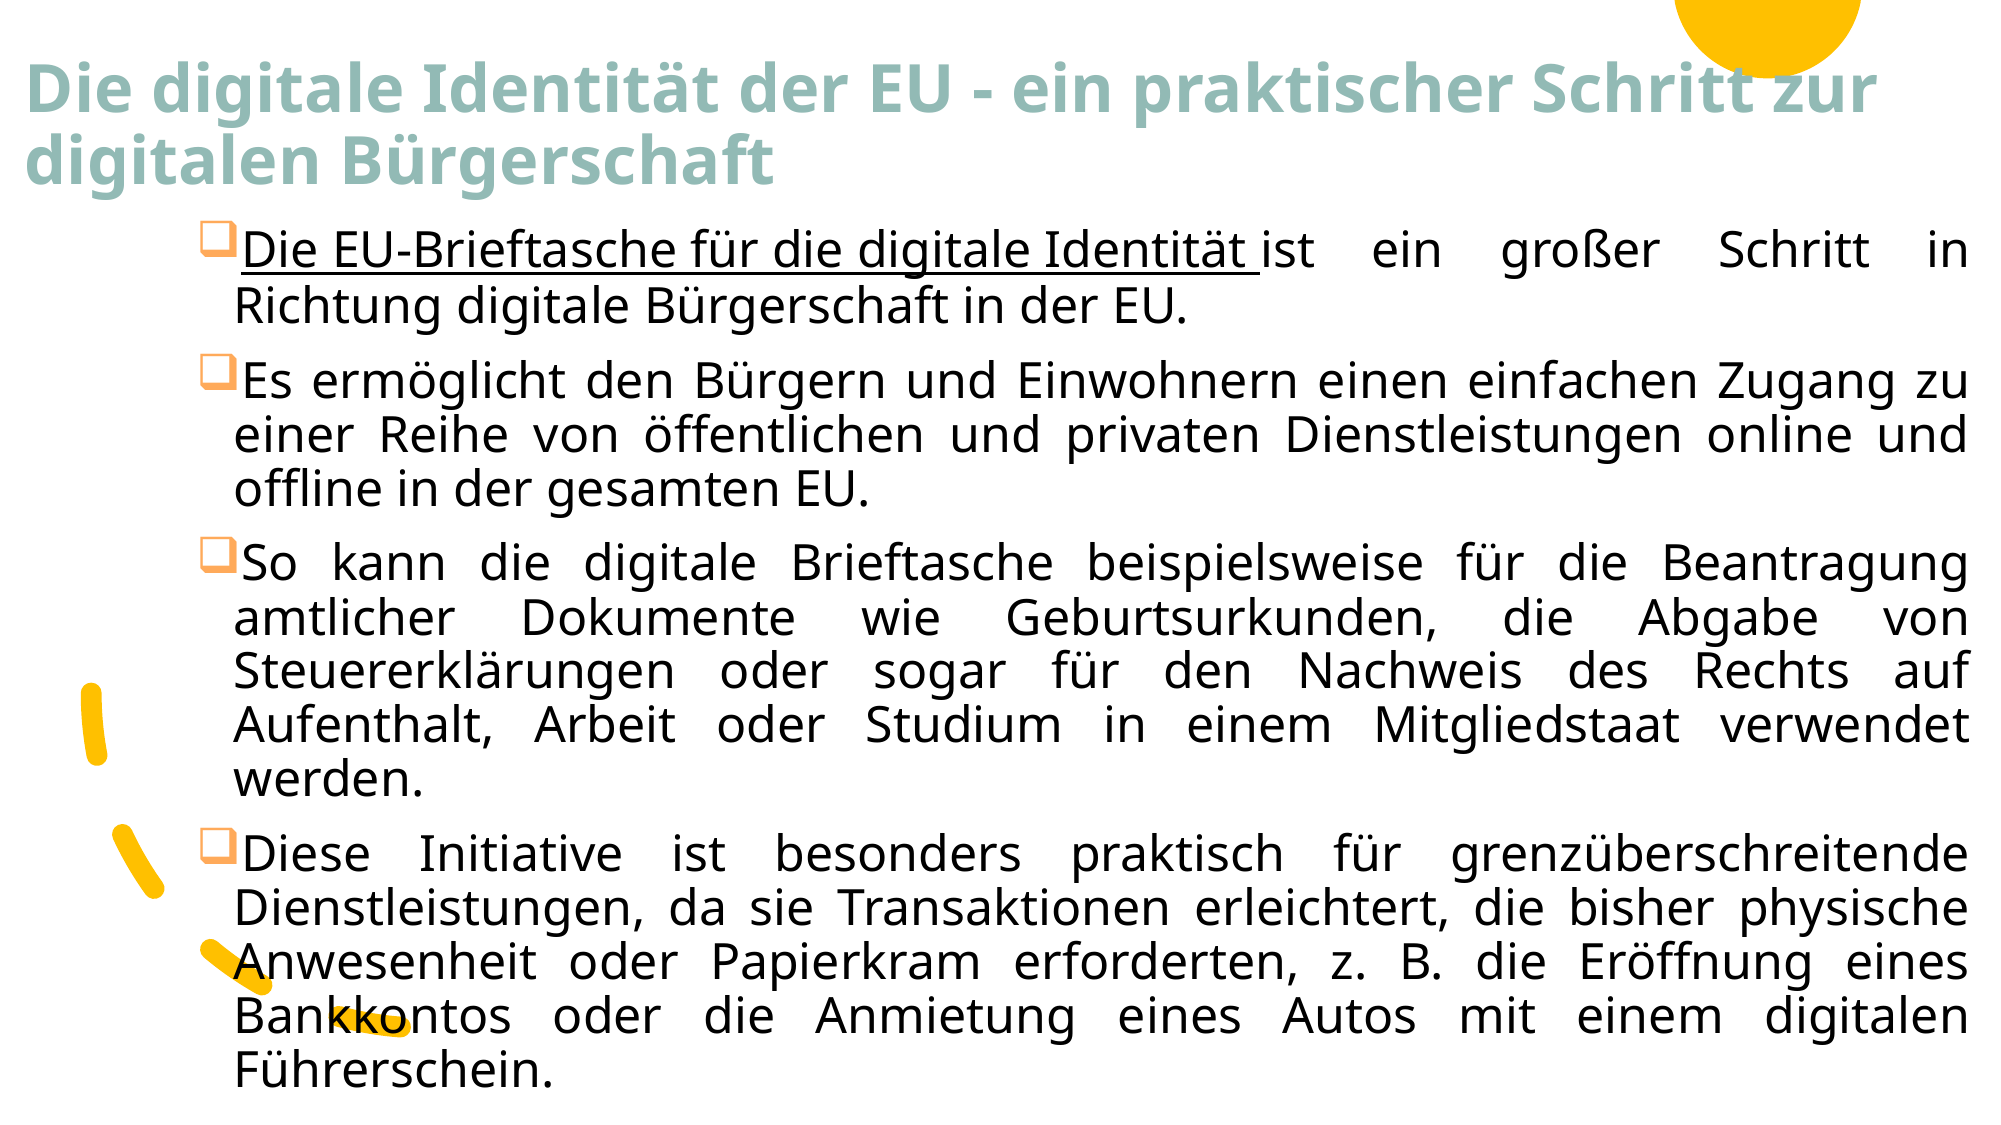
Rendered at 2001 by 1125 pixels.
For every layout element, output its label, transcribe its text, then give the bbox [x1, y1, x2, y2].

title Die digitale Identität der EU - ein praktischer Schritt zur digitalen Bürgerschaft [9, 56, 1986, 198]
text_box [90, 692, 181, 922]
text_box [0, 0, 2000, 1125]
text_box [1673, 0, 1862, 56]
list Die EU-Brieftasche für die digitale Identität ist ein großer Schritt in Richtung digitale Bürgerschaft in der EU. Es ermöglicht den Bürgern und Einwohnern einen einfachen Zugang zu einer Reihe von öffentlichen und privaten Dienstleistungen online und offline in der gesamten EU. So kann die digitale Brieftasche beispielsweise für die Beantragung amtlicher Dokumente wie Geburtsurkunden, die Abgabe von Steuererklärungen oder sogar für den Nachweis des Rechts auf Aufenthalt, Arbeit oder Studium in einem Mitgliedstaat verwendet werden. Diese Initiative ist besonders praktisch für grenzüberschreitende Dienstleistungen, da sie Transaktionen erleichtert, die bisher physische Anwesenheit oder Papierkram erforderten, z. B. die Eröffnung eines Bankkontos oder die Anmietung eines Autos mit einem digitalen Führerschein. [181, 211, 1986, 1051]
